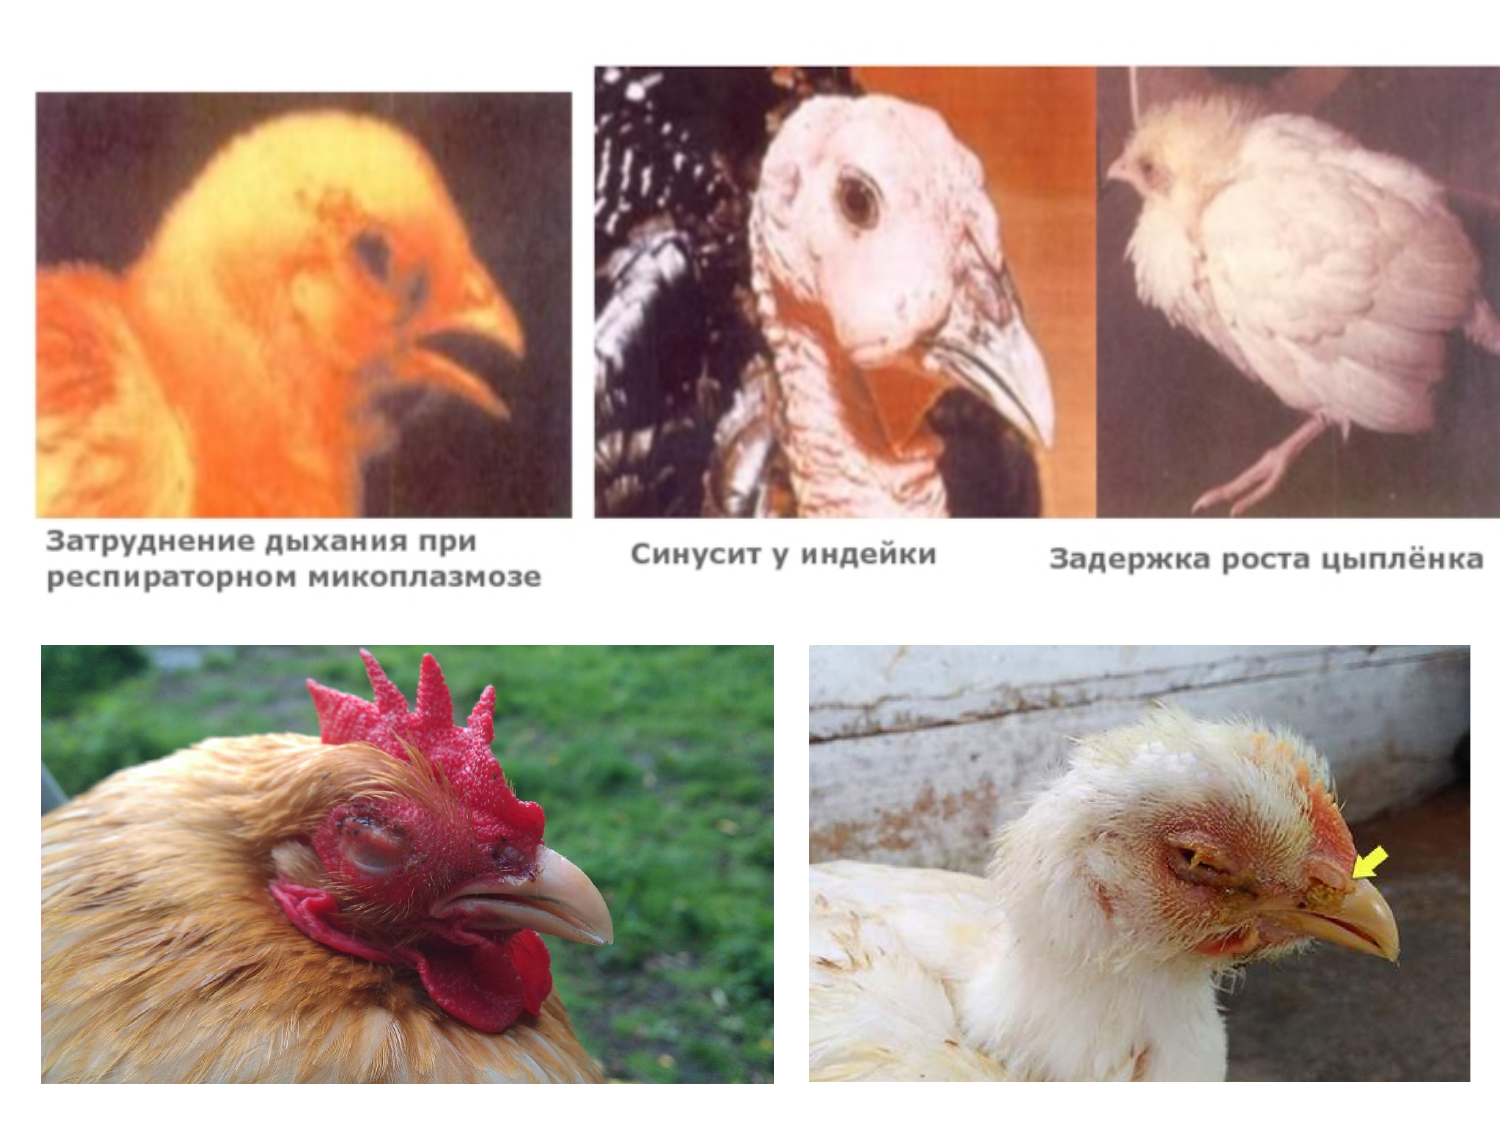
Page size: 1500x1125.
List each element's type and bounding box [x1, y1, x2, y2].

picture [0, 42, 1500, 622]
picture [808, 644, 1471, 1083]
picture [41, 644, 774, 1084]
